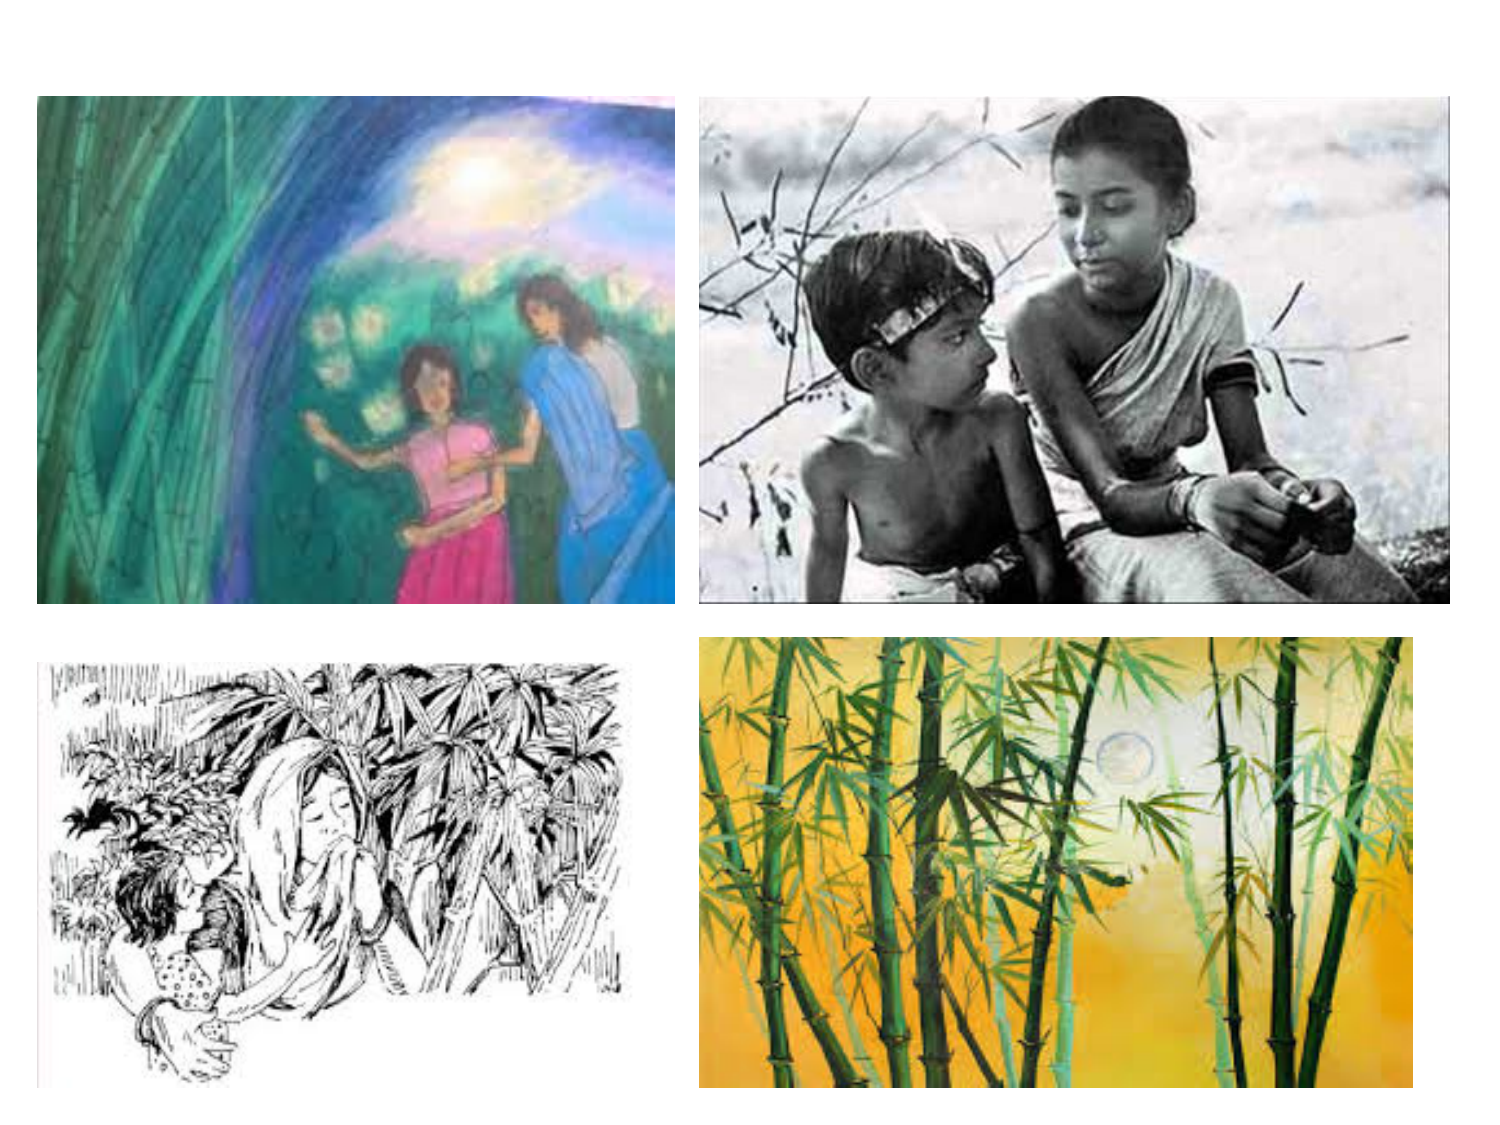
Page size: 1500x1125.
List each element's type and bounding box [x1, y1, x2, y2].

picture [699, 95, 1451, 605]
picture [699, 637, 1413, 1088]
picture [37, 662, 651, 1088]
picture [37, 95, 676, 605]
